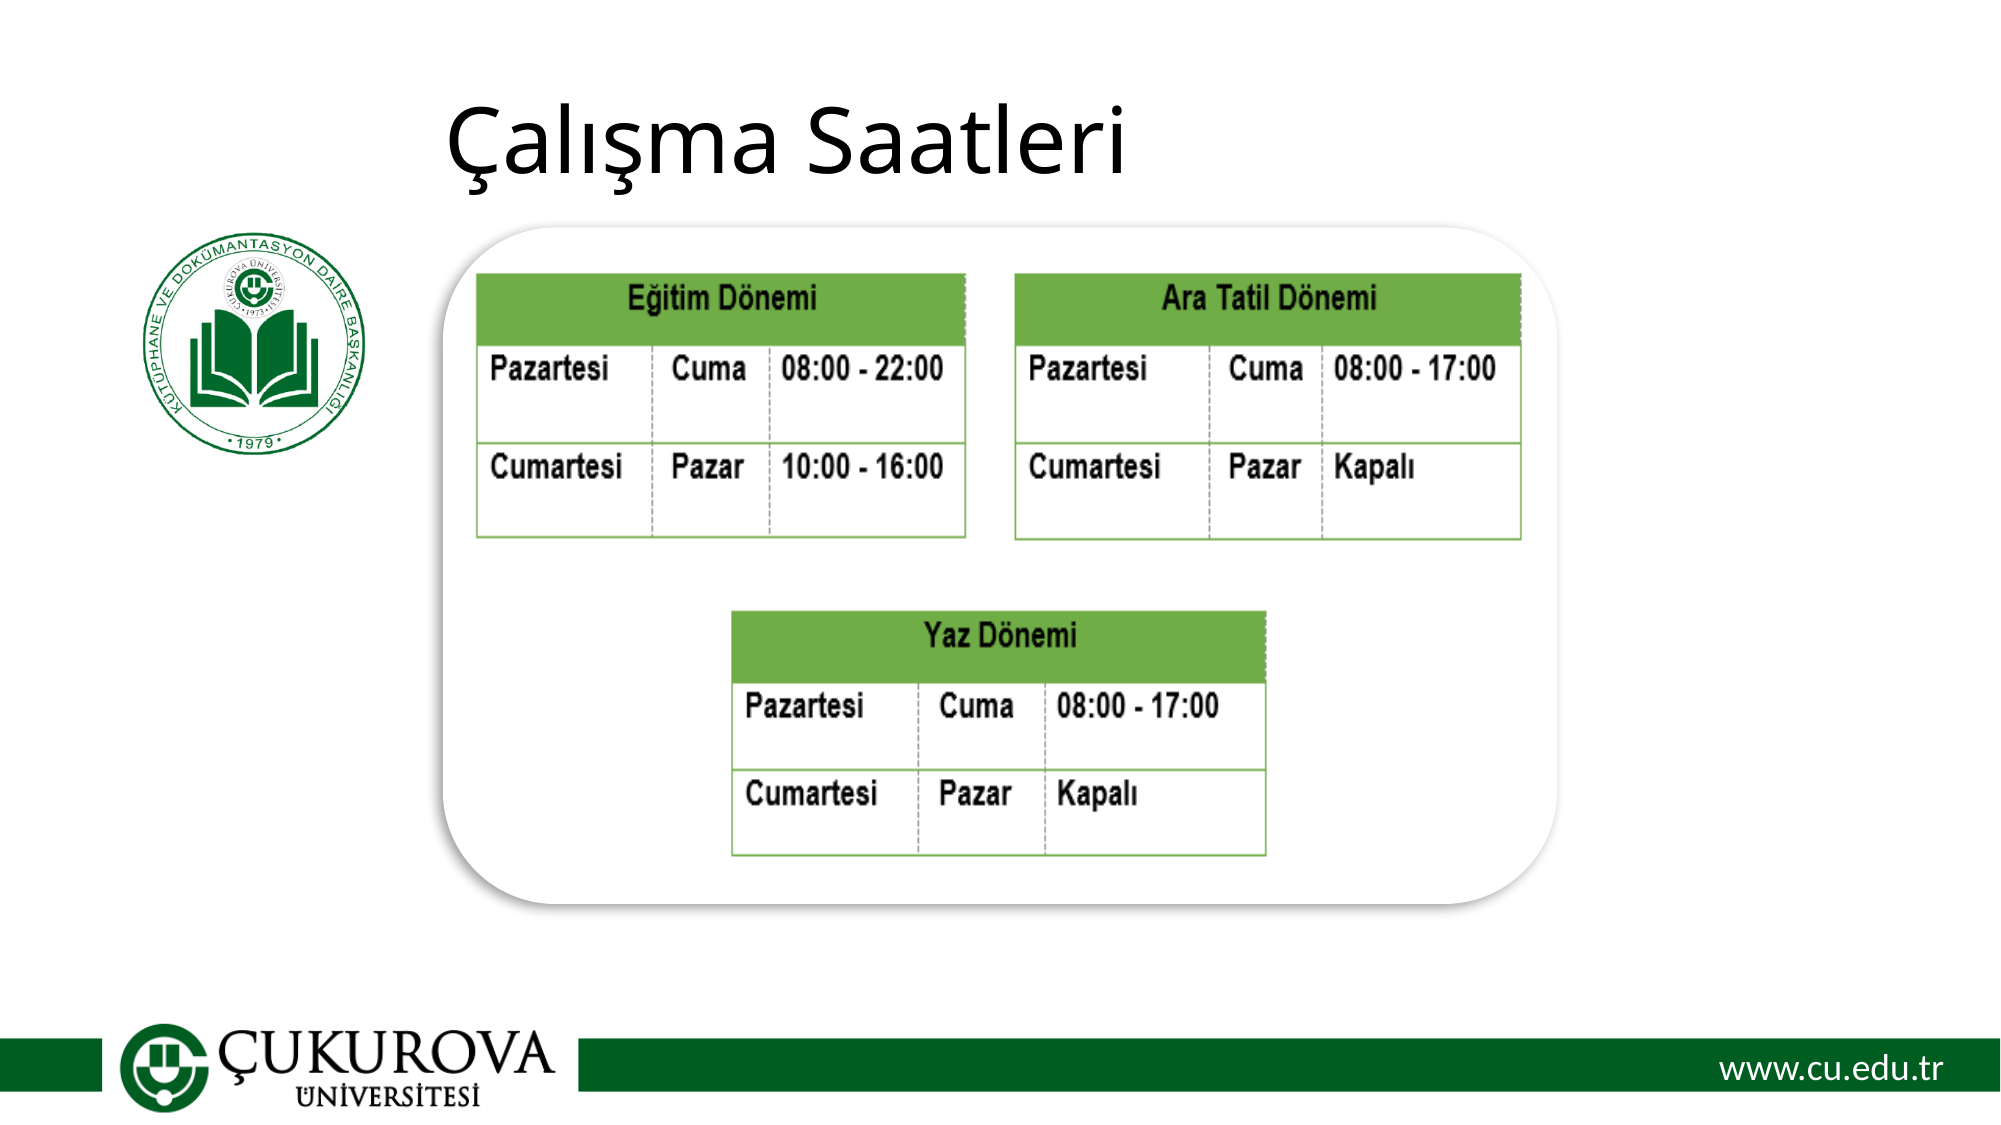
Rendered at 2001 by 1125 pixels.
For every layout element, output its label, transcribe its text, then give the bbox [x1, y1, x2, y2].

text_box [896, 1039, 1447, 1092]
text_box www.cu.edu.tr [1671, 1039, 1992, 1092]
title Çalışma Saatleri [429, 59, 1863, 228]
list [442, 227, 1558, 904]
picture [0, 0, 2001, 1125]
